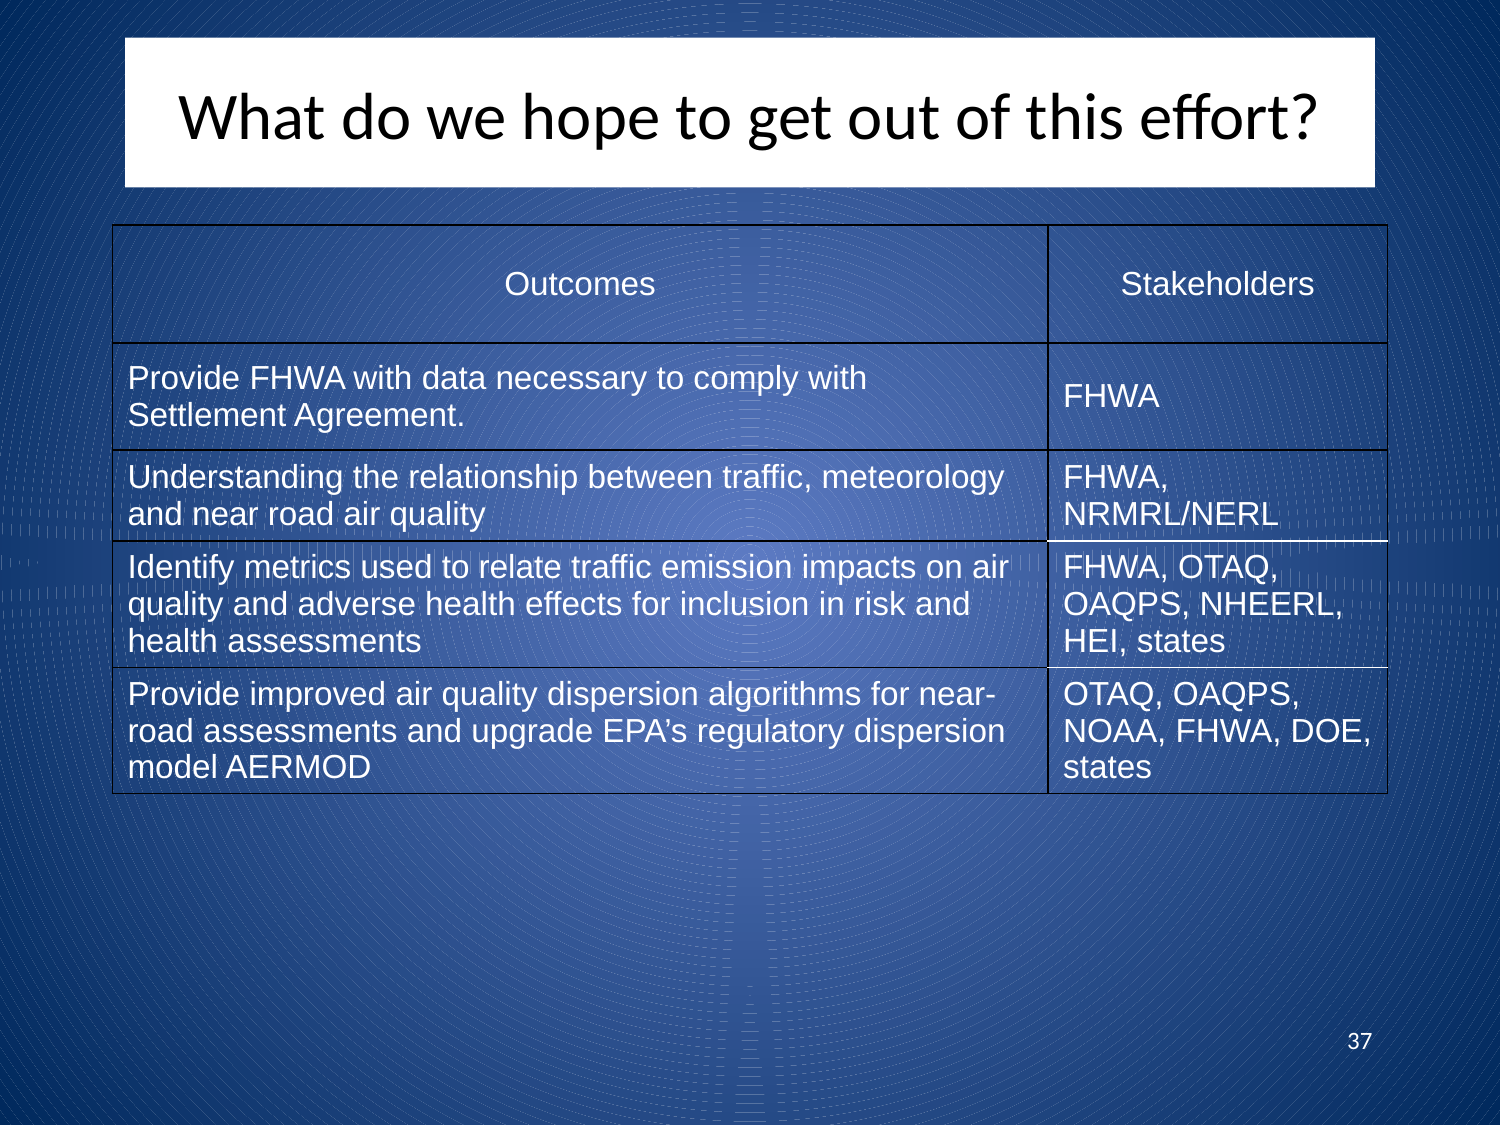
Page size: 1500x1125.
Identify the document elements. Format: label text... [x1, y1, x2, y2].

table_cell FHWA [1049, 344, 1387, 449]
table_cell FHWA, NRMRL/NERL [1049, 451, 1387, 540]
table_cell Provide improved air quality dispersion algorithms for near-road assessments and upgrade EPA’s regulatory dispersion model AERMOD [113, 668, 1047, 793]
table_cell OTAQ, OAQPS, NOAA, FHWA, DOE, states [1049, 668, 1387, 793]
table_cell Provide FHWA with data necessary to comply with Settlement Agreement. [113, 344, 1047, 449]
table_cell FHWA, OTAQ, OAQPS, NHEERL, HEI, states [1049, 542, 1387, 667]
slide_number 37 [1074, 1021, 1388, 1059]
title What do we hope to get out of this effort? [125, 37, 1375, 188]
table_cell Identify metrics used to relate traffic emission impacts on air quality and adverse health effects for inclusion in risk and health assessments [113, 542, 1047, 667]
table_header Outcomes [113, 226, 1047, 342]
table_header Stakeholders [1049, 226, 1387, 342]
table_cell Understanding the relationship between traffic, meteorology and near road air quality [113, 451, 1047, 540]
